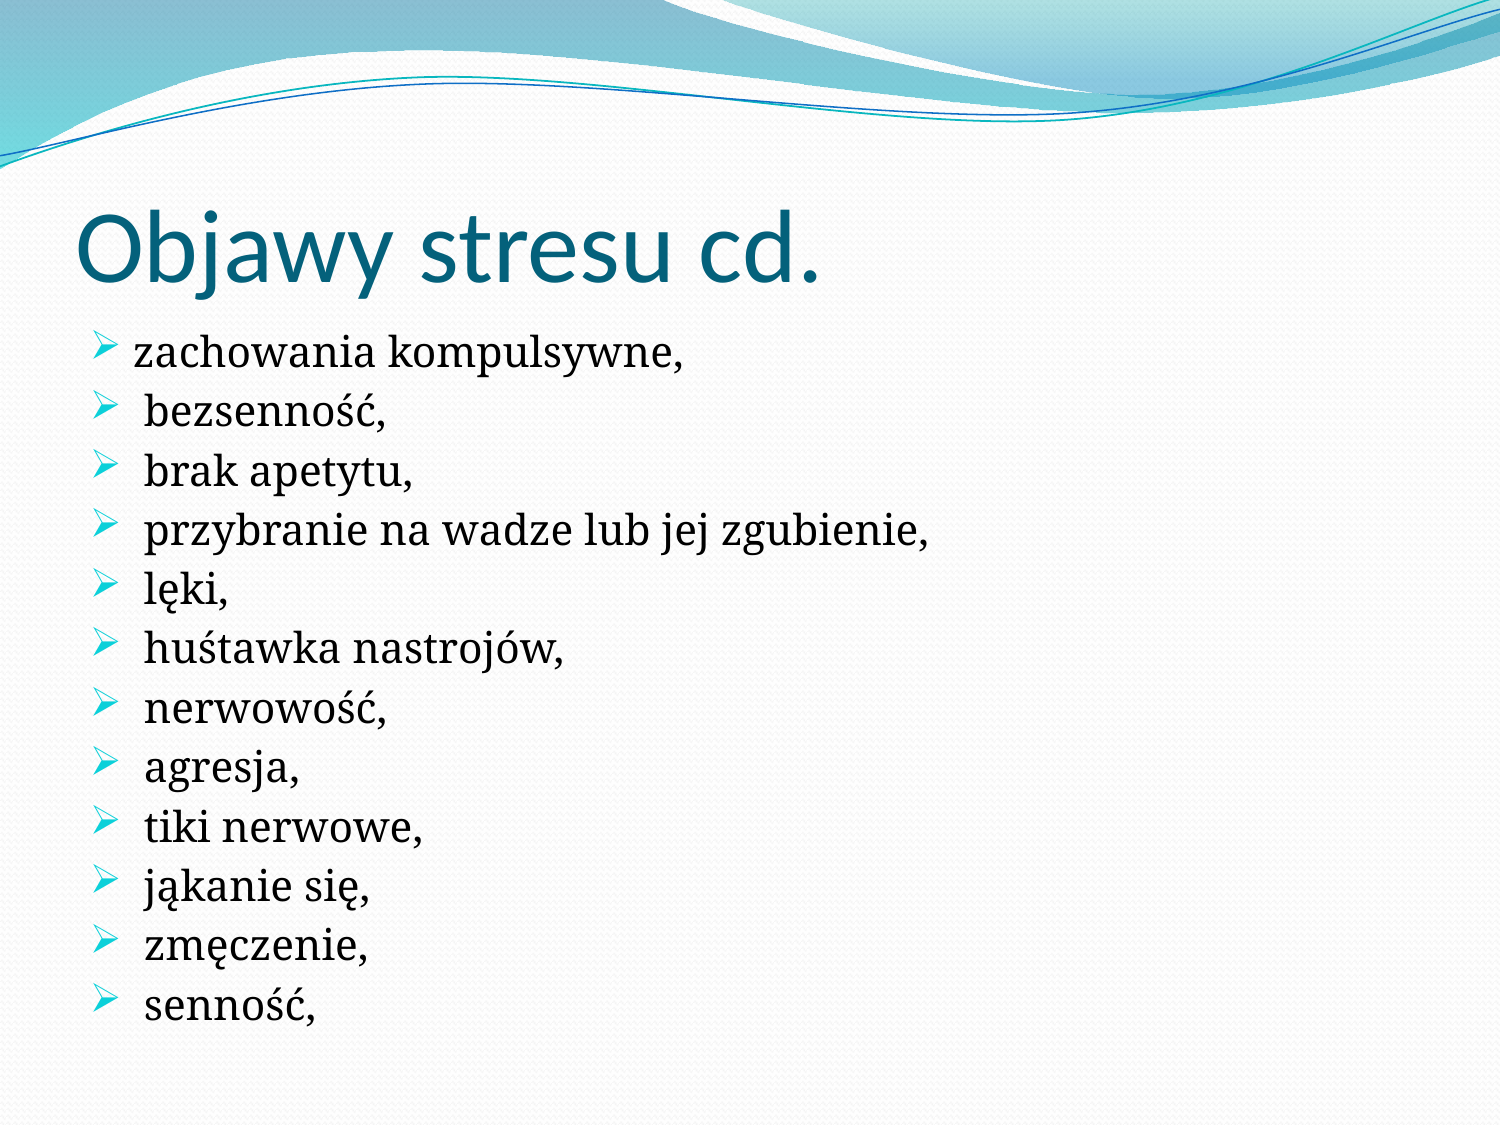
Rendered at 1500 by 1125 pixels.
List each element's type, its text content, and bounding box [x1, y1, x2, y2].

list zachowania kompulsywne, bezsenność, brak apetytu, przybranie na wadze lub jej zgubienie, lęki, huśtawka nastrojów, nerwowość, agresja, tiki nerwowe, jąkanie się, zmęczenie, senność, [75, 317, 1425, 1038]
title Objawy stresu cd. [75, 115, 1425, 303]
